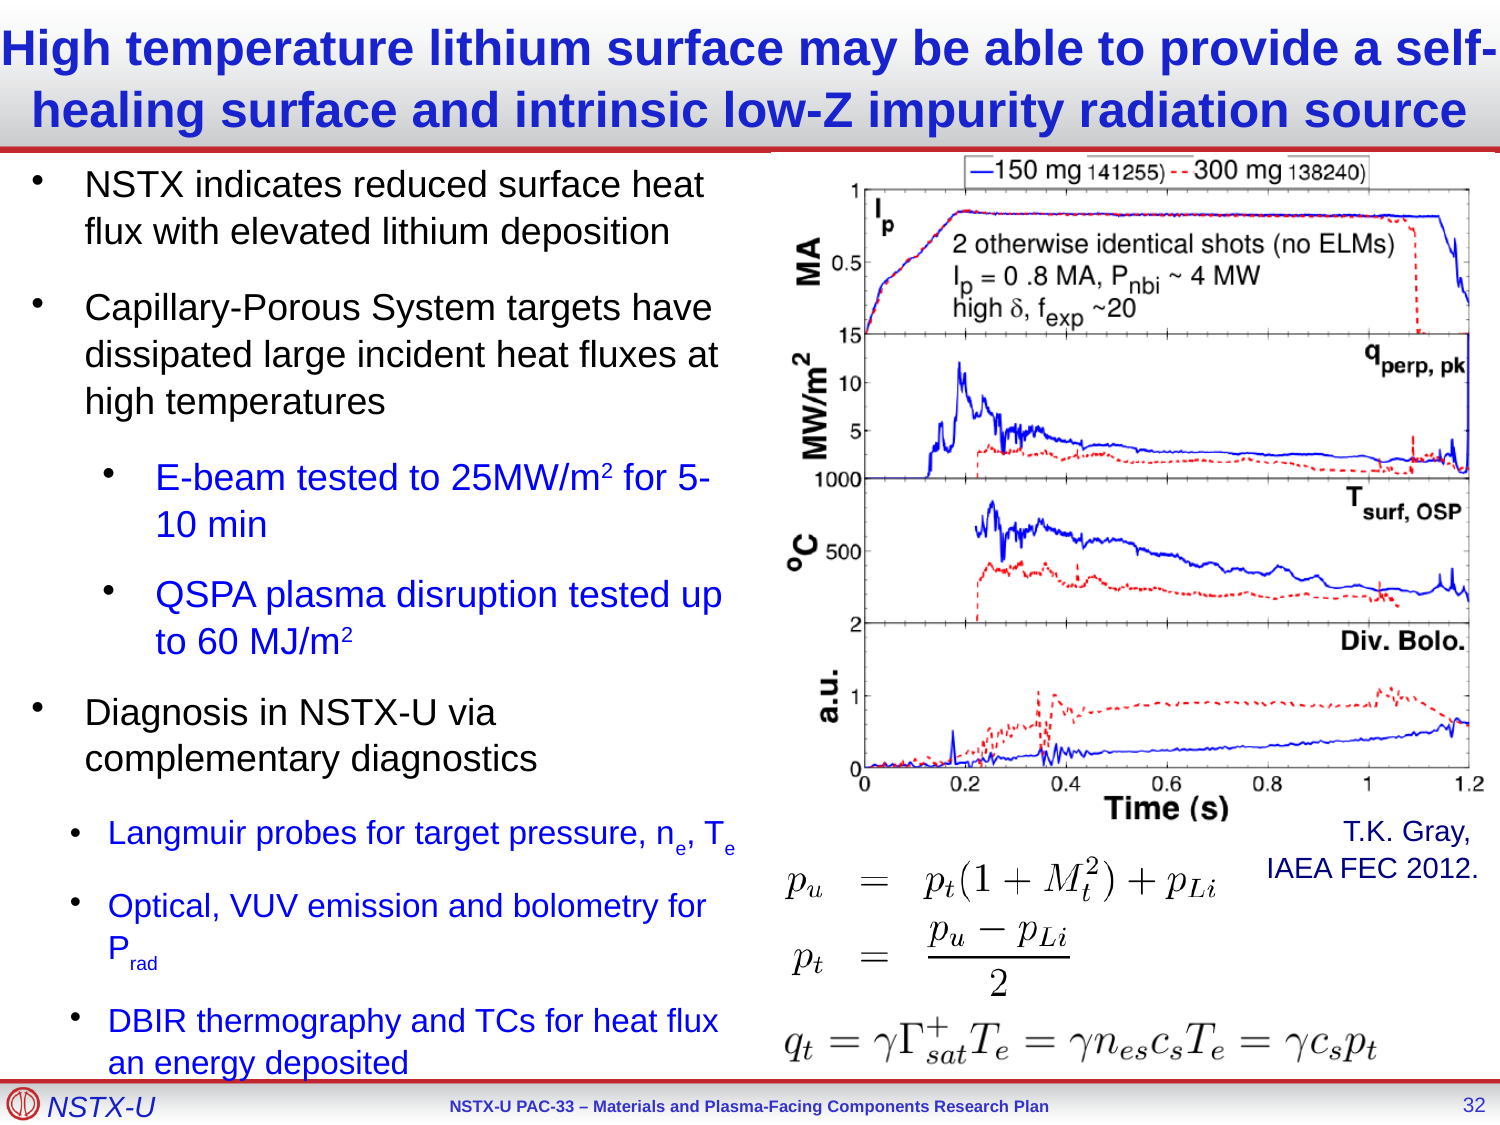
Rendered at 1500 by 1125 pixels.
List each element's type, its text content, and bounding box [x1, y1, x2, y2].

picture [0, 1079, 1500, 1125]
picture [769, 852, 1222, 1004]
list NSTX indicates reduced surface heat flux with elevated lithium deposition Capillary-Porous System targets have dissipated large incident heat fluxes at high temperatures E-beam tested to 25MW/m2 for 5-10 min QSPA plasma disruption tested up to 60 MJ/m2 Diagnosis in NSTX-U via complementary diagnostics Langmuir probes for target pressure, ne, Te Optical, VUV emission and bolometry for Prad DBIR thermography and TCs for heat flux an energy deposited [13, 157, 751, 1083]
title High temperature lithium surface may be able to provide a self-healing surface and intrinsic low-Z impurity radiation source [0, 0, 1500, 151]
slide_number 32 [1315, 1090, 1487, 1118]
picture [771, 151, 1495, 828]
text_box T.K. Gray, IAEA FEC 2012. [1251, 835, 1495, 885]
picture [779, 1006, 1381, 1075]
